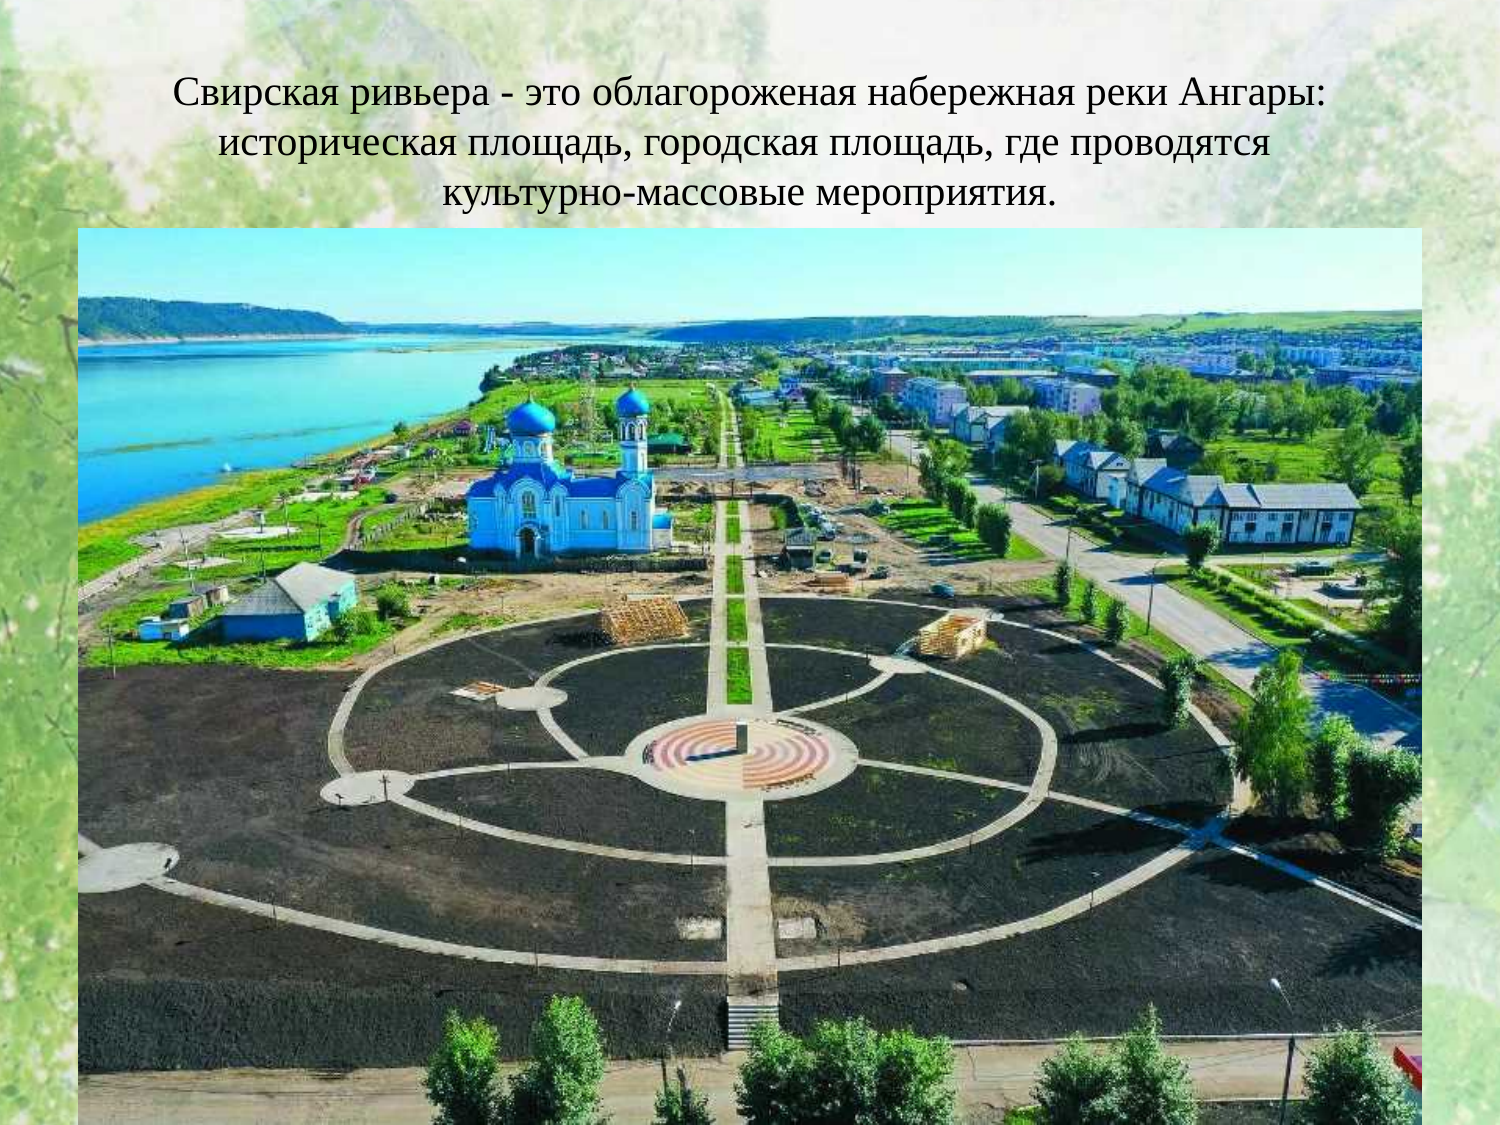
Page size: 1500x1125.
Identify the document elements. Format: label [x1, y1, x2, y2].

list [77, 228, 1423, 1125]
picture [0, 0, 1500, 1125]
